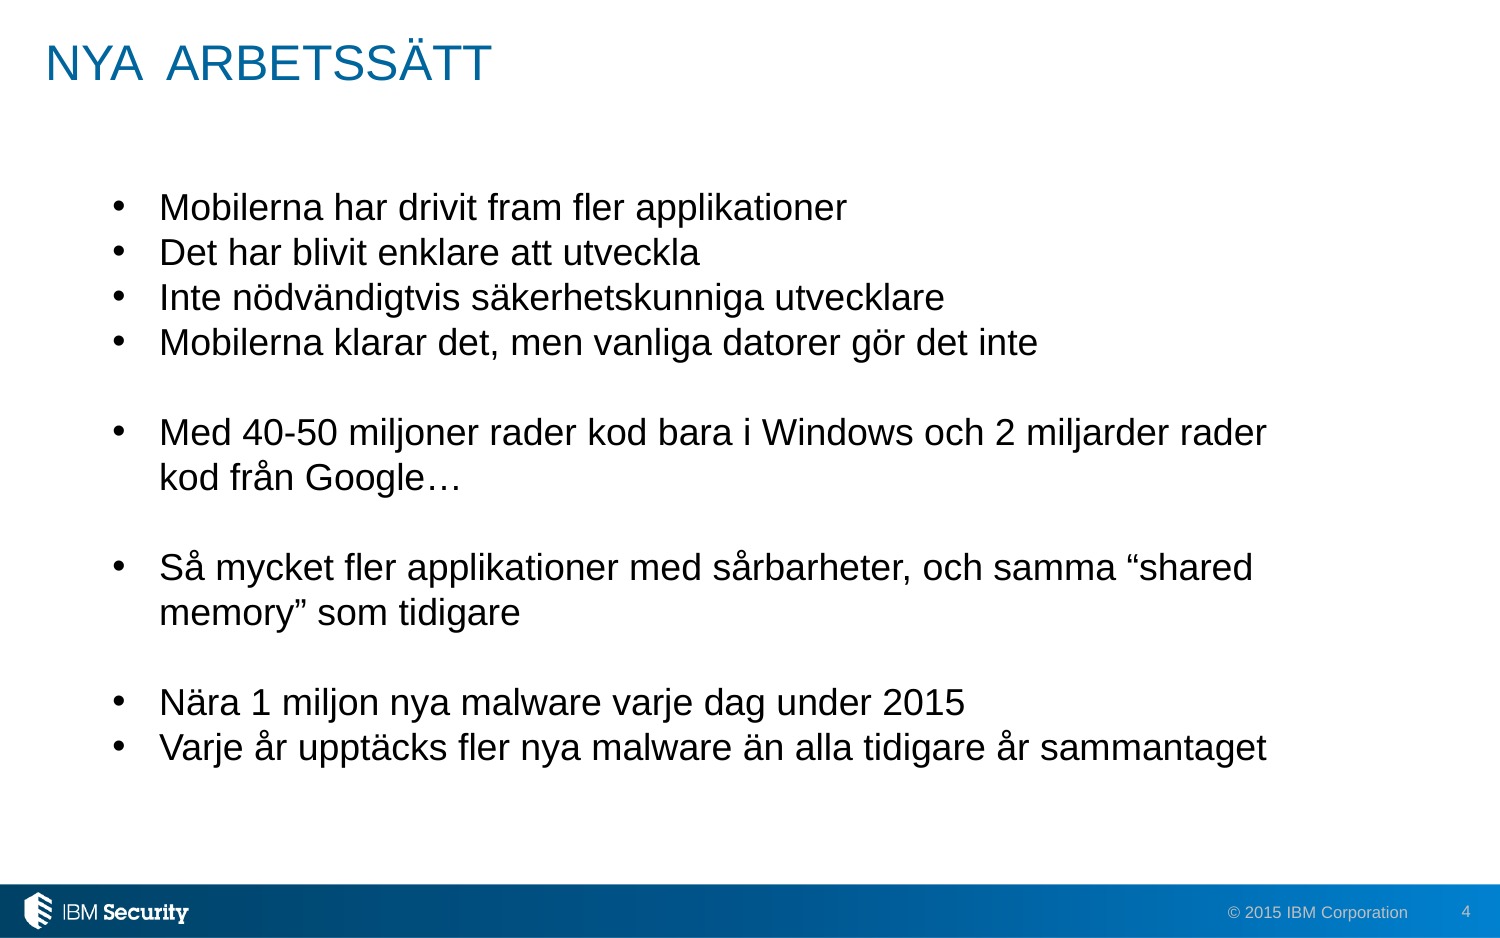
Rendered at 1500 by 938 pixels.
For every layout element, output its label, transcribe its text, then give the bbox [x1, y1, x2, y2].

text_box Mobilerna har drivit fram fler applikationer Det har blivit enklare att utveckla Inte nödvändigtvis säkerhetskunniga utvecklare Mobilerna klarar det, men vanliga datorer gör det inte Med 40-50 miljoner rader kod bara i Windows och 2 miljarder rader kod från Google… Så mycket fler applikationer med sårbarheter, och samma “shared memory” som tidigare Nära 1 miljon nya malware varje dag under 2015 Varje år upptäcks fler nya malware än alla tidigare år sammantaget [97, 131, 1339, 821]
title NYA ARBETSSÄTT [29, 29, 1469, 85]
picture [0, 0, 1500, 938]
